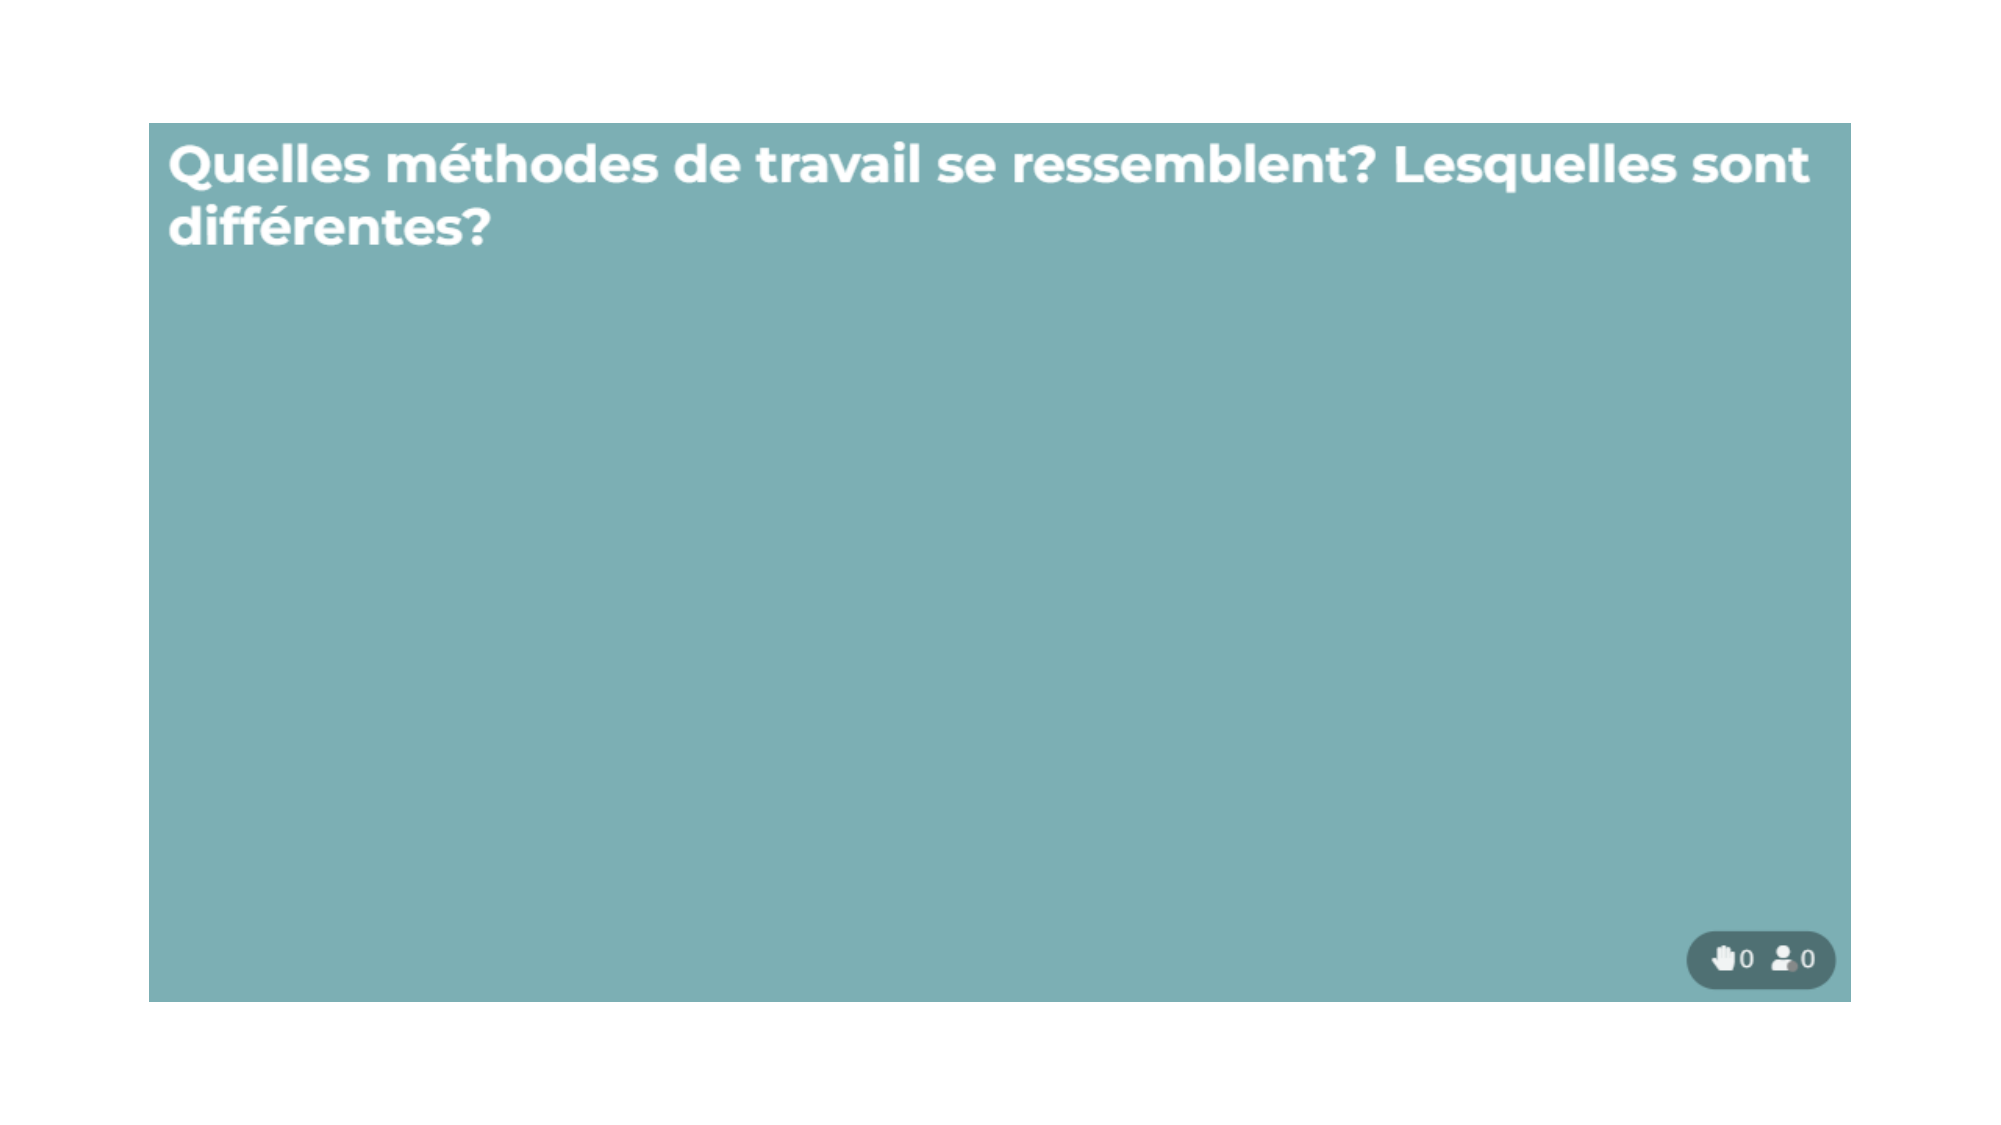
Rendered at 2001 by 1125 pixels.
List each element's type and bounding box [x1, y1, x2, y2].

picture [148, 123, 1852, 1002]
